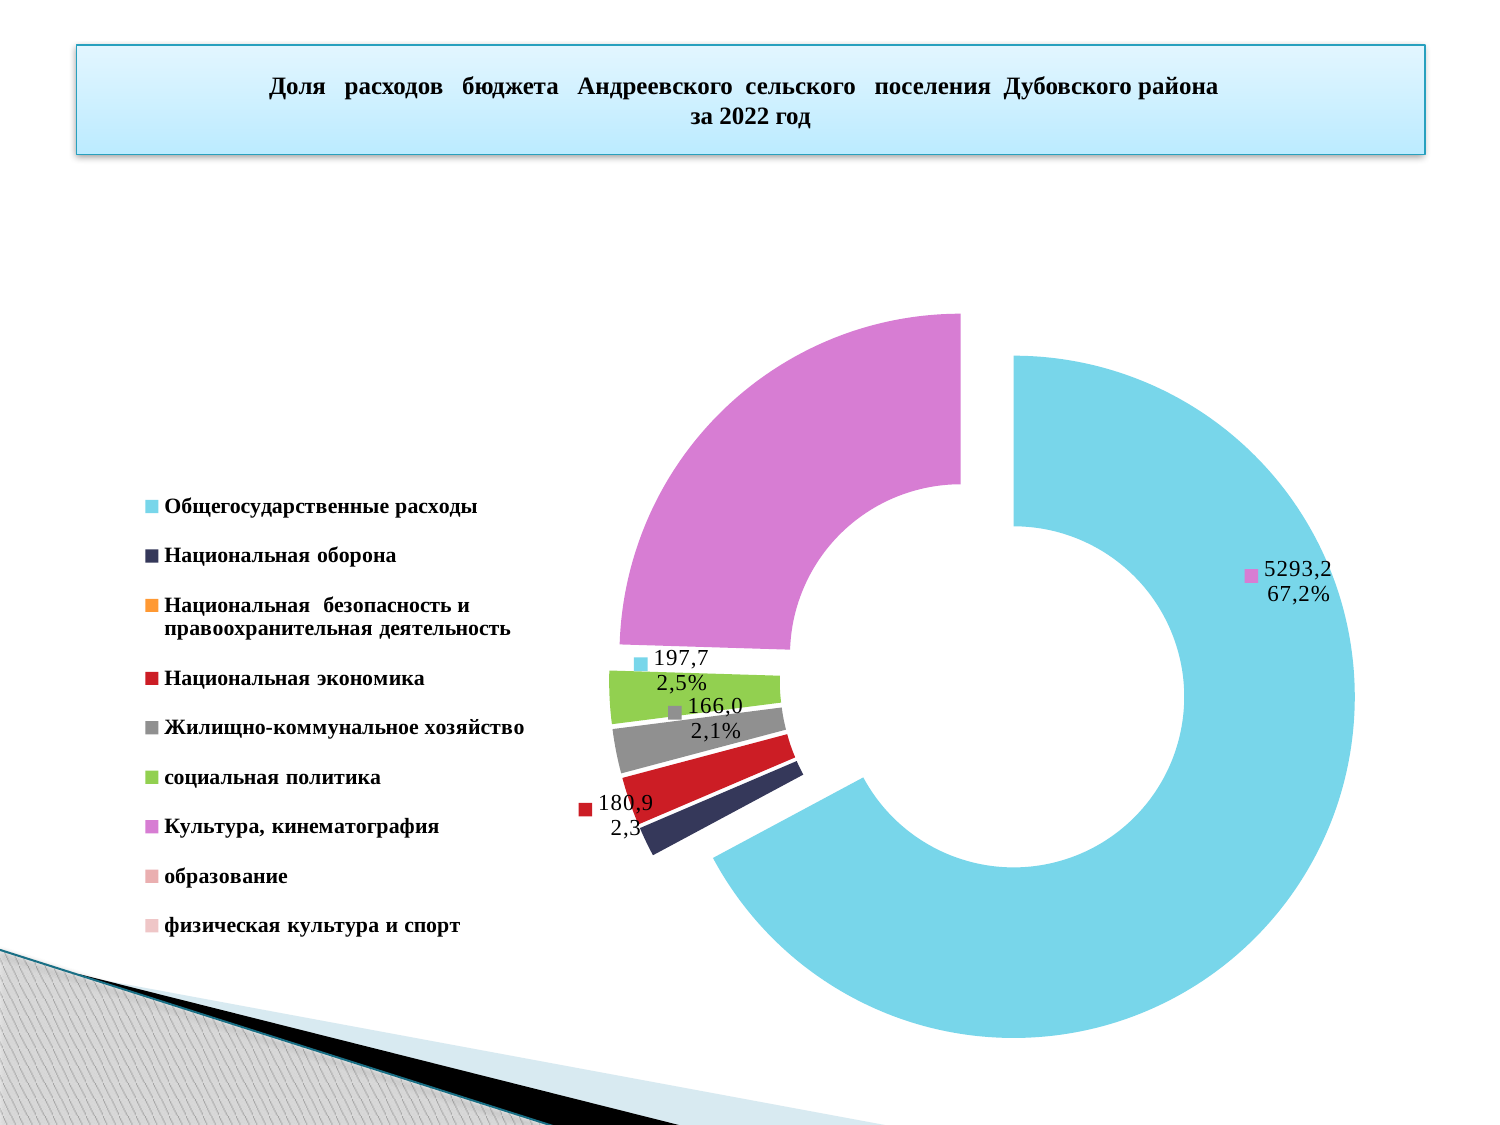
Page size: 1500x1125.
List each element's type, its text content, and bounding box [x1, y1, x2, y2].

chart [65, 174, 1500, 1125]
title Доля расходов бюджета Андреевского сельского поселения Дубовского района за 2022 год [76, 44, 1426, 155]
